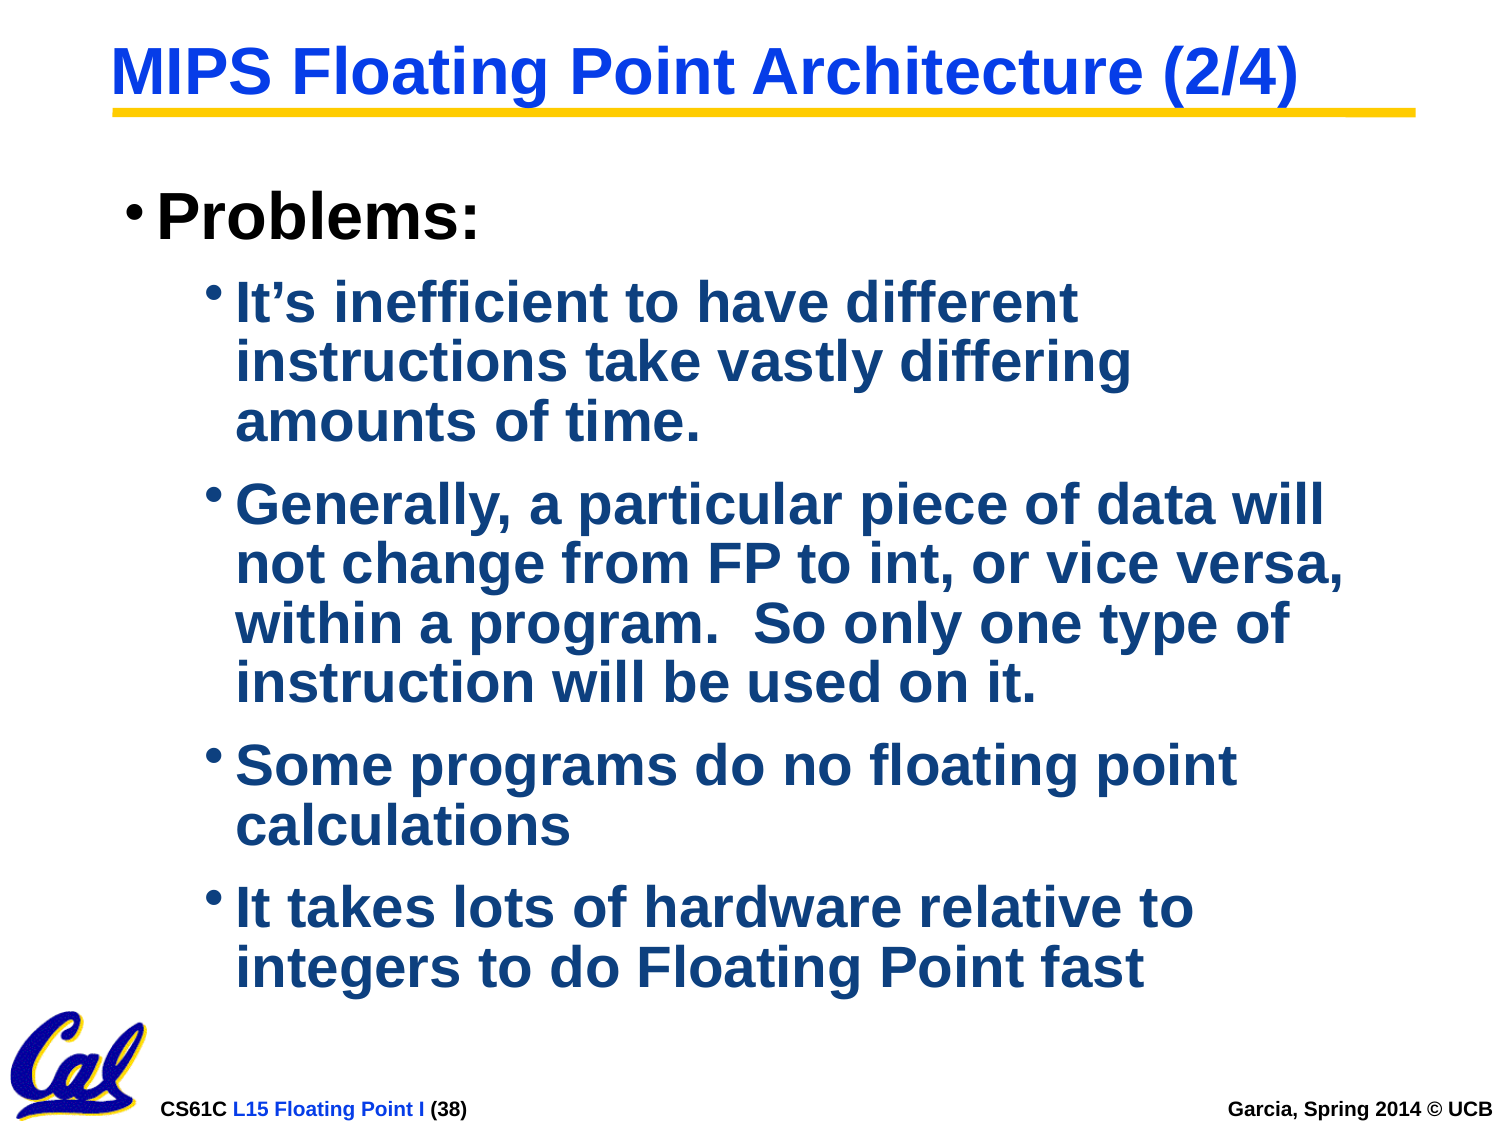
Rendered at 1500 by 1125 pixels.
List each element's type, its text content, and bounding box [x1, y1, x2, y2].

list Problems: It’s inefficient to have different instructions take vastly differing amounts of time. Generally, a particular piece of data will not change from FP to int, or vice versa, within a program. So only one type of instruction will be used on it. Some programs do no floating point calculations It takes lots of hardware relative to integers to do Floating Point fast [111, 186, 1401, 1025]
picture [10, 1011, 150, 1121]
title MIPS Floating Point Architecture (2/4) [99, 34, 1313, 113]
